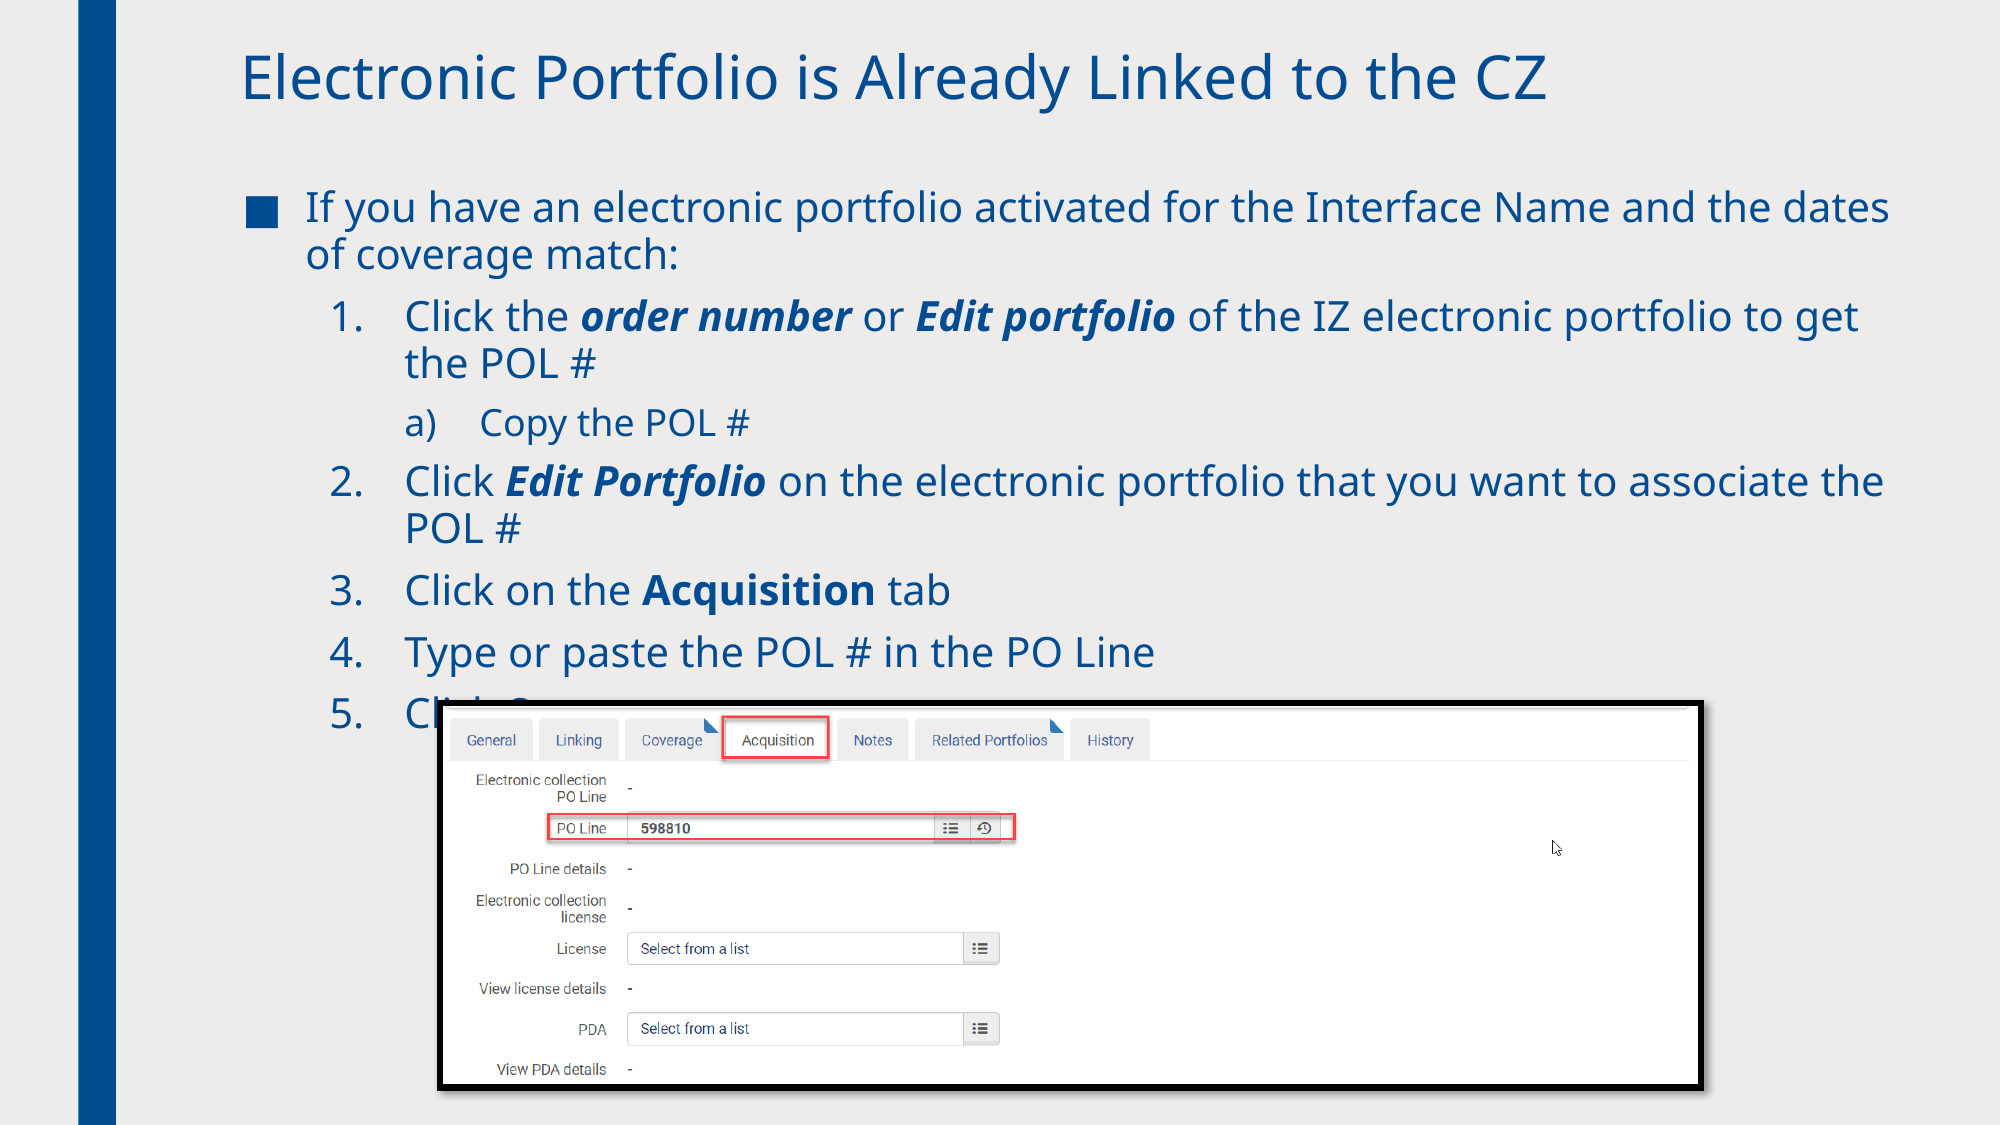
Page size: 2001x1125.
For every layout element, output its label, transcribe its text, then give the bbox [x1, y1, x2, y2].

picture [442, 706, 1699, 1085]
list If you have an electronic portfolio activated for the Interface Name and the dates of coverage match: Click the order number or Edit portfolio of the IZ electronic portfolio to get the POL # Copy the POL # Click Edit Portfolio on the electronic portfolio that you want to associate the POL # Click on the Acquisition tab Type or paste the POL # in the PO Line Click Save [227, 177, 1914, 1113]
title Electronic Portfolio is Already Linked to the CZ [225, 40, 1800, 163]
